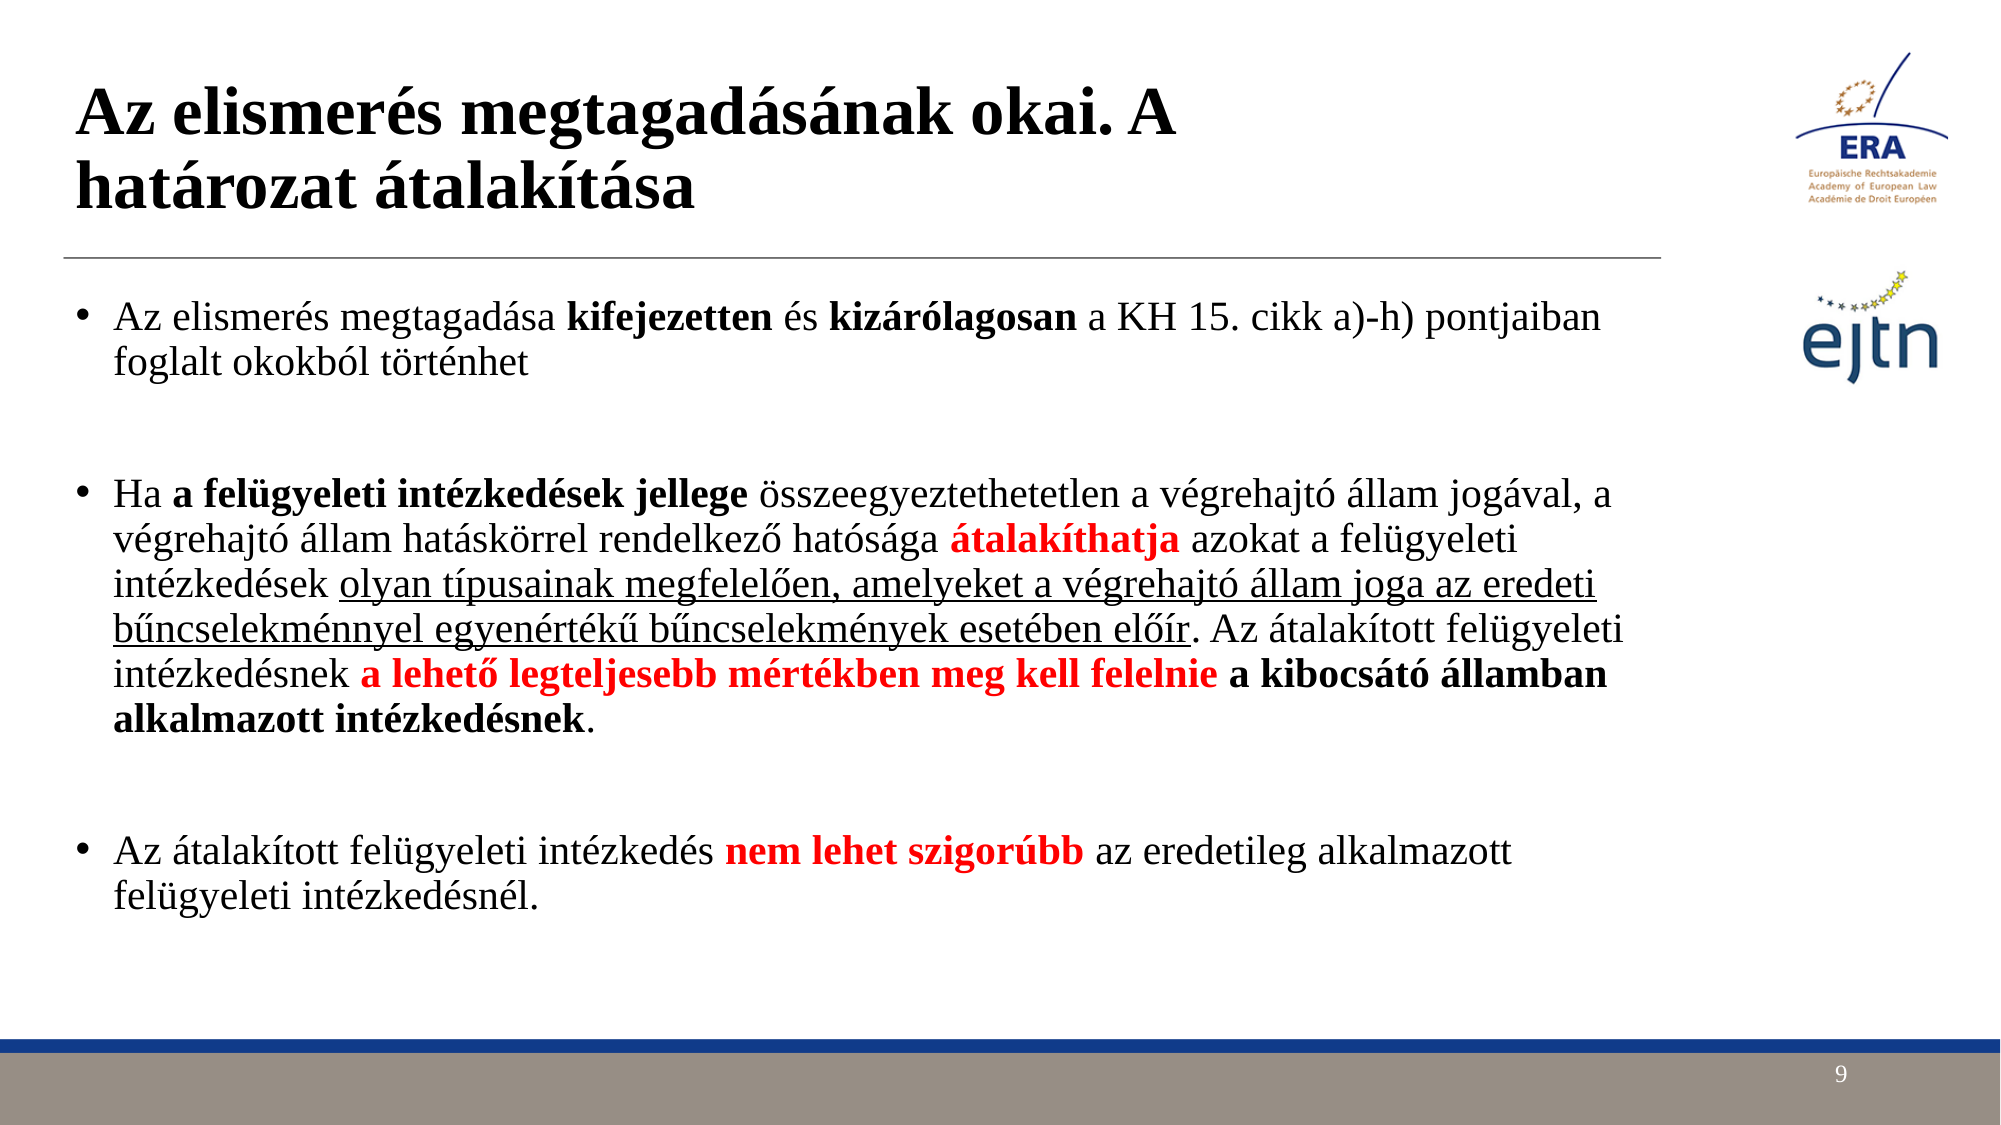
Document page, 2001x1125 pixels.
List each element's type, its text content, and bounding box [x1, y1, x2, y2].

list Az elismerés megtagadása kifejezetten és kizárólagosan a KH 15. cikk a)-h) pontjaiban foglalt okokból történhet Ha a felügyeleti intézkedések jellege összeegyeztethetetlen a végrehajtó állam jogával, a végrehajtó állam hatáskörrel rendelkező hatósága átalakíthatja azokat a felügyeleti intézkedések olyan típusainak megfelelően, amelyeket a végrehajtó állam joga az eredeti bűncselekménnyel egyenértékű bűncselekmények esetében előír. Az átalakított felügyeleti intézkedésnek a lehető legteljesebb mértékben meg kell felelnie a kibocsátó államban alkalmazott intézkedésnek. Az átalakított felügyeleti intézkedés nem lehet szigorúbb az eredetileg alkalmazott felügyeleti intézkedésnél. [60, 287, 1677, 1043]
title Az elismerés megtagadásának okai. A határozat átalakítása [60, 66, 1449, 232]
slide_number 9 [1412, 1042, 1863, 1103]
picture [0, 0, 2001, 1125]
